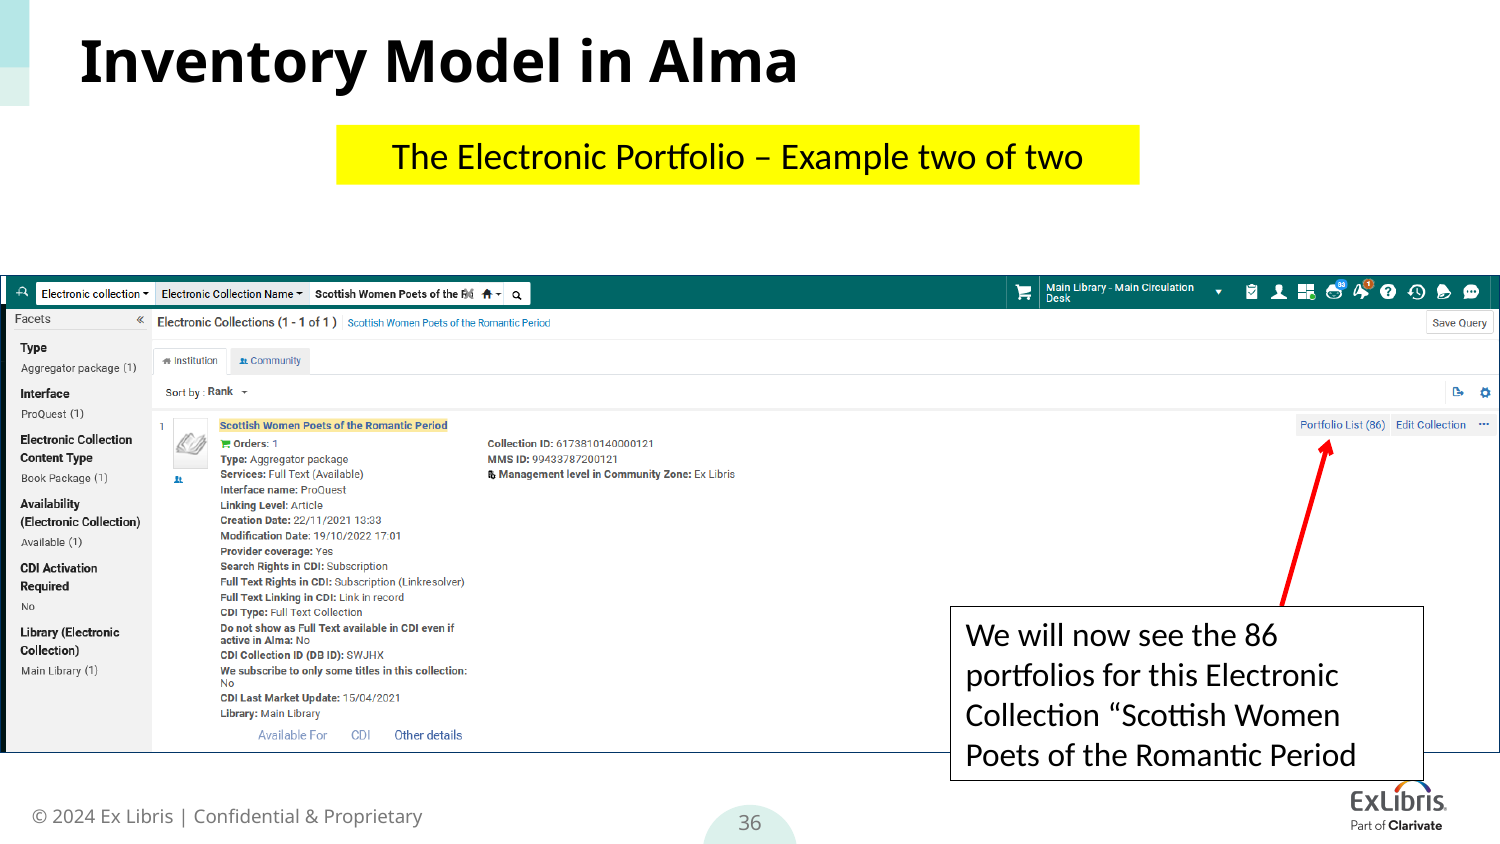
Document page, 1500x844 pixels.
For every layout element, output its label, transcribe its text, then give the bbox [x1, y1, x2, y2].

title Inventory Model in Alma [64, 11, 1447, 107]
slide_number 36 [705, 793, 795, 844]
text_box We will now see the 86 portfolios for this Electronic Collection “Scottish Women Poets of the Romantic Period [950, 761, 1424, 781]
picture [1351, 780, 1447, 830]
picture [0, 274, 1500, 753]
text_box The Electronic Portfolio – Example two of two [336, 124, 1140, 185]
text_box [1281, 438, 1330, 607]
